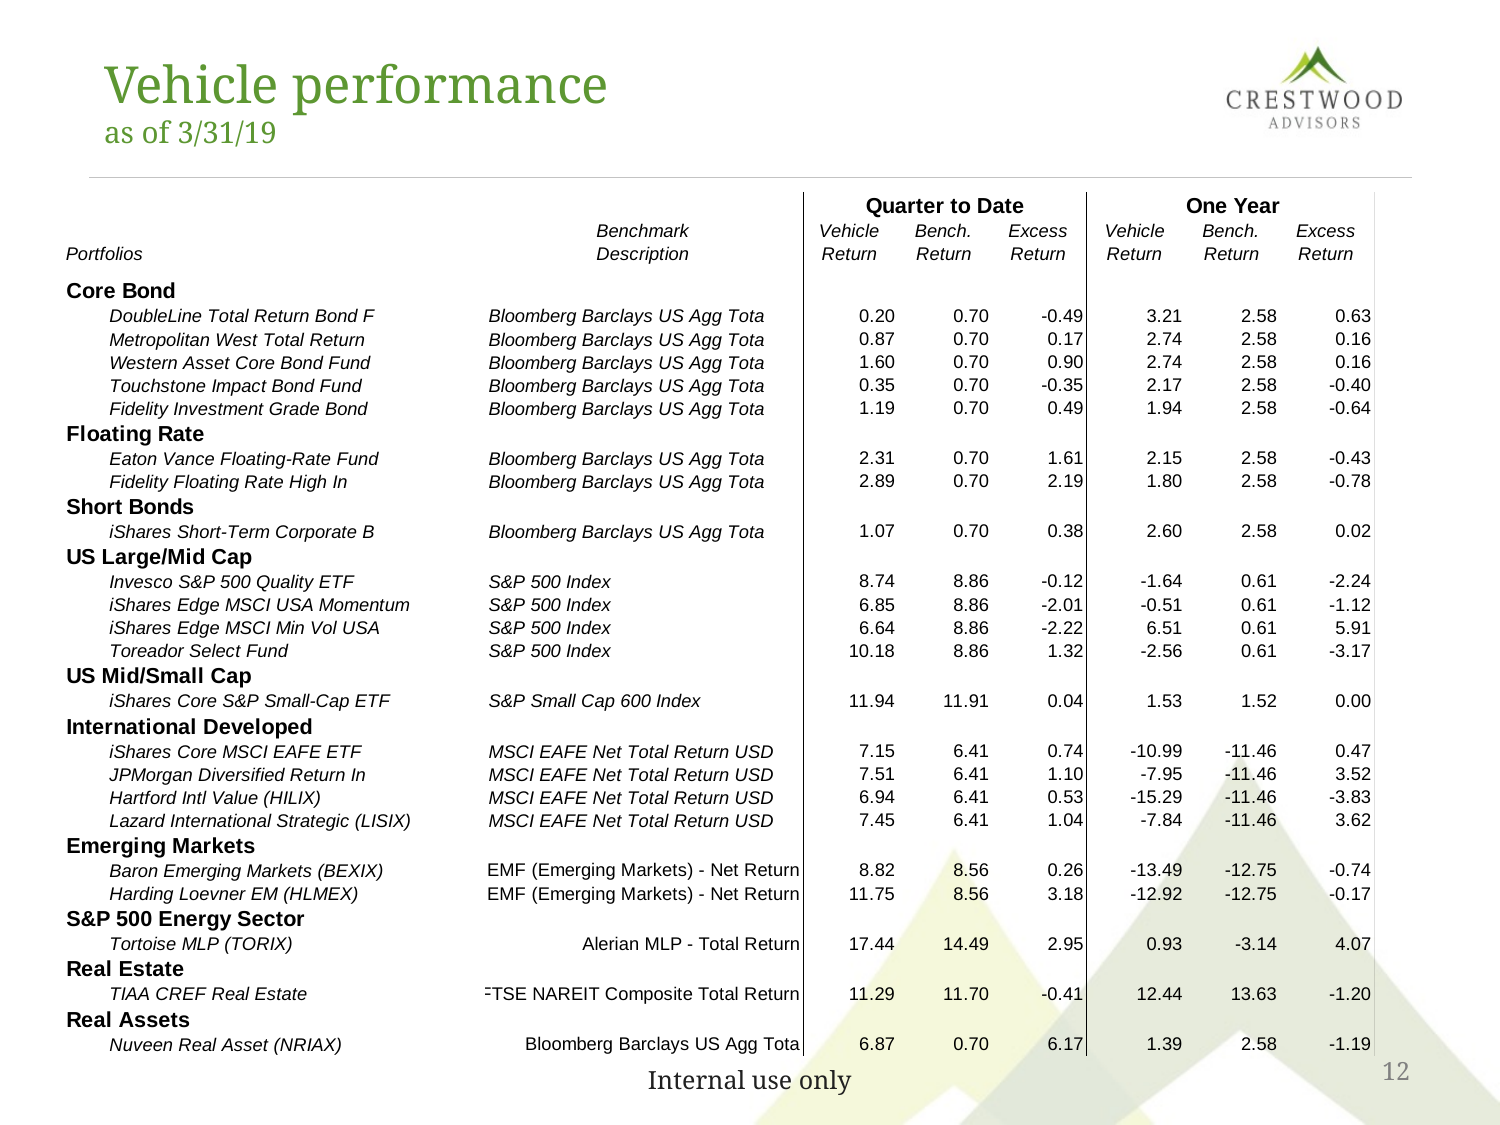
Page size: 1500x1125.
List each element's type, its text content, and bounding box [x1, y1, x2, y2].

slide_number 12 [1074, 1042, 1425, 1103]
picture [0, 191, 1500, 1125]
picture [1158, 18, 1469, 161]
title Vehicle performance as of 3/31/19 [89, 45, 1189, 158]
footer Internal use only [512, 1065, 988, 1110]
